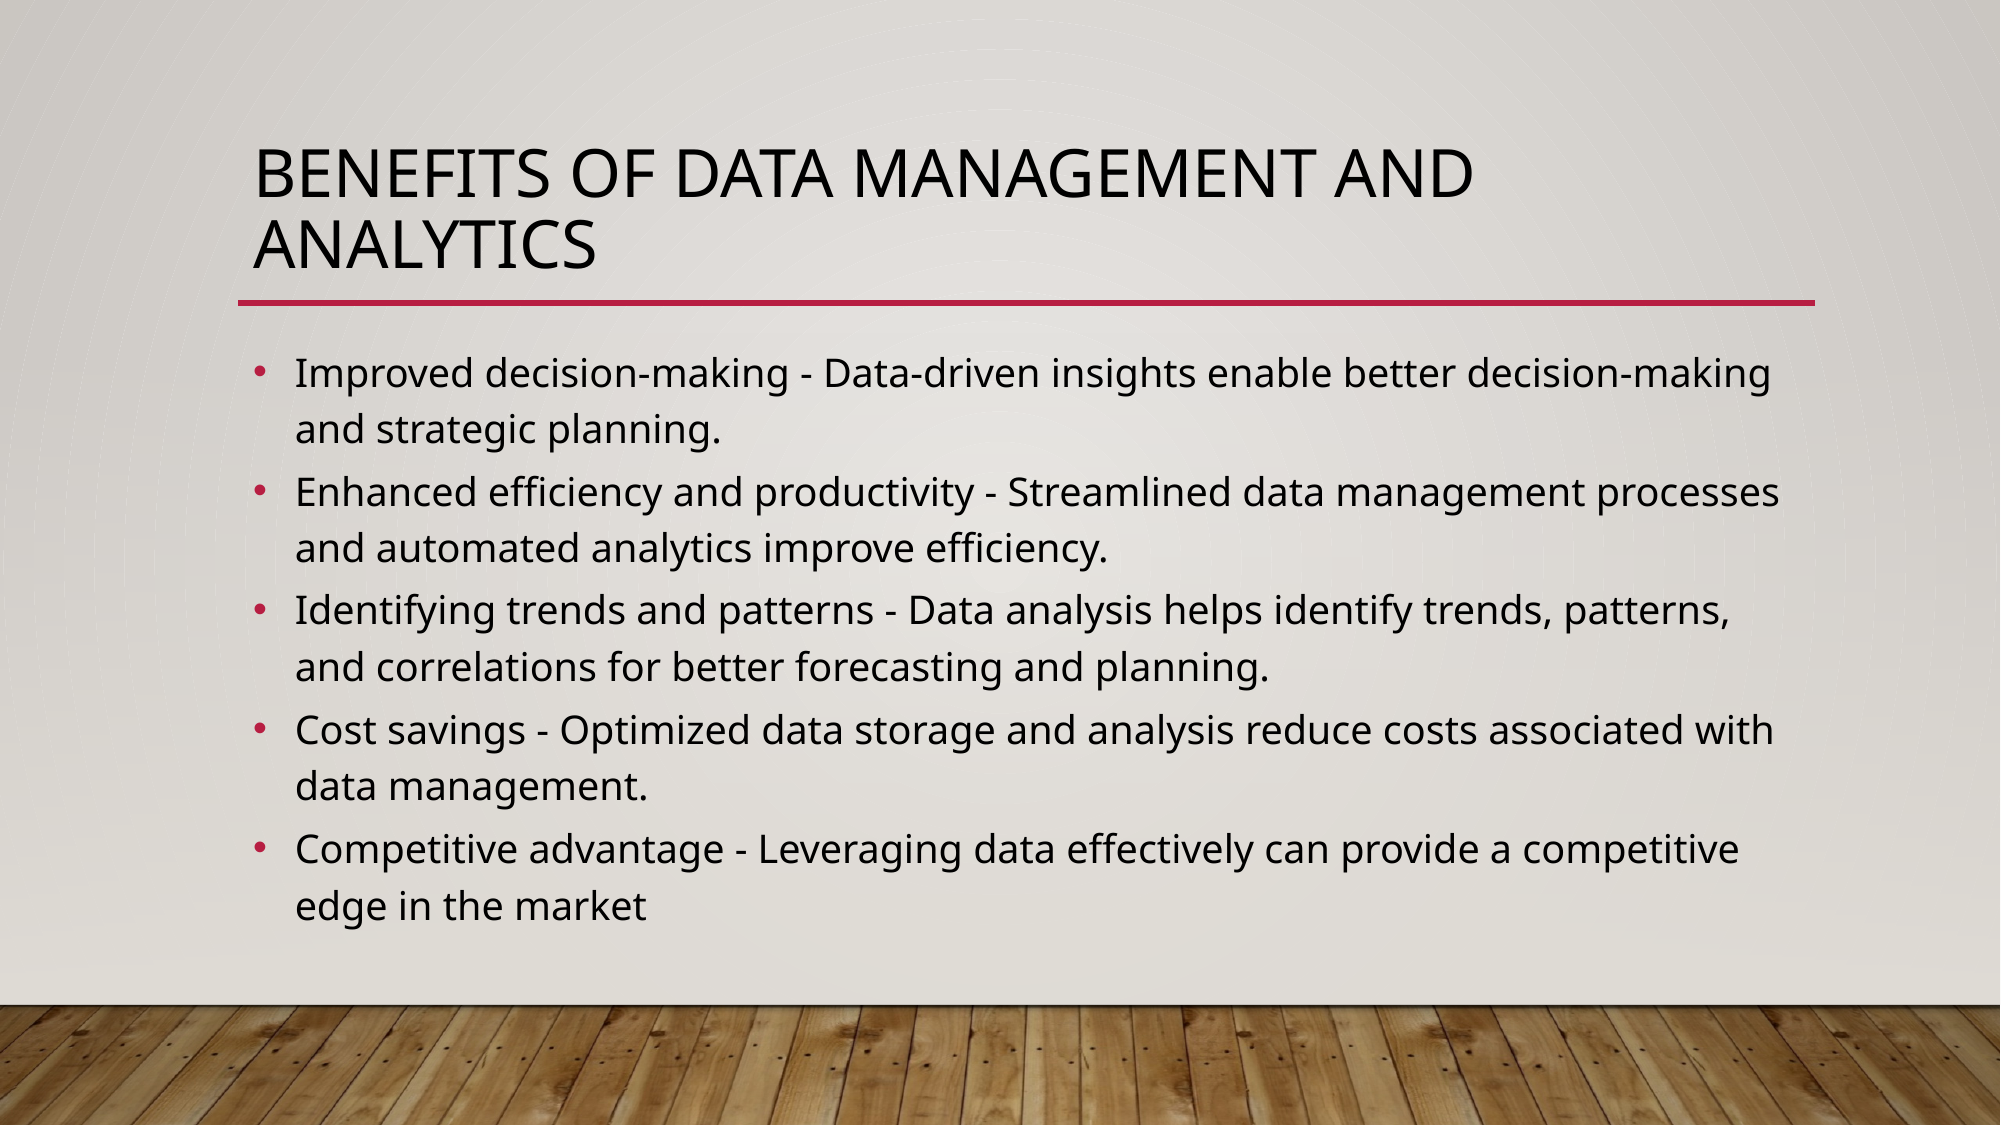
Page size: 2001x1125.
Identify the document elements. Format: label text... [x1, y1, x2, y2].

picture [0, 1005, 2000, 1125]
list Improved decision-making - Data-driven insights enable better decision-making and strategic planning. Enhanced efficiency and productivity - Streamlined data management processes and automated analytics improve efficiency. Identifying trends and patterns - Data analysis helps identify trends, patterns, and correlations for better forecasting and planning. Cost savings - Optimized data storage and analysis reduce costs associated with data management. Competitive advantage - Leveraging data effectively can provide a competitive edge in the market [238, 330, 1814, 939]
title Benefits of Data Management and Analytics [238, 131, 1814, 305]
